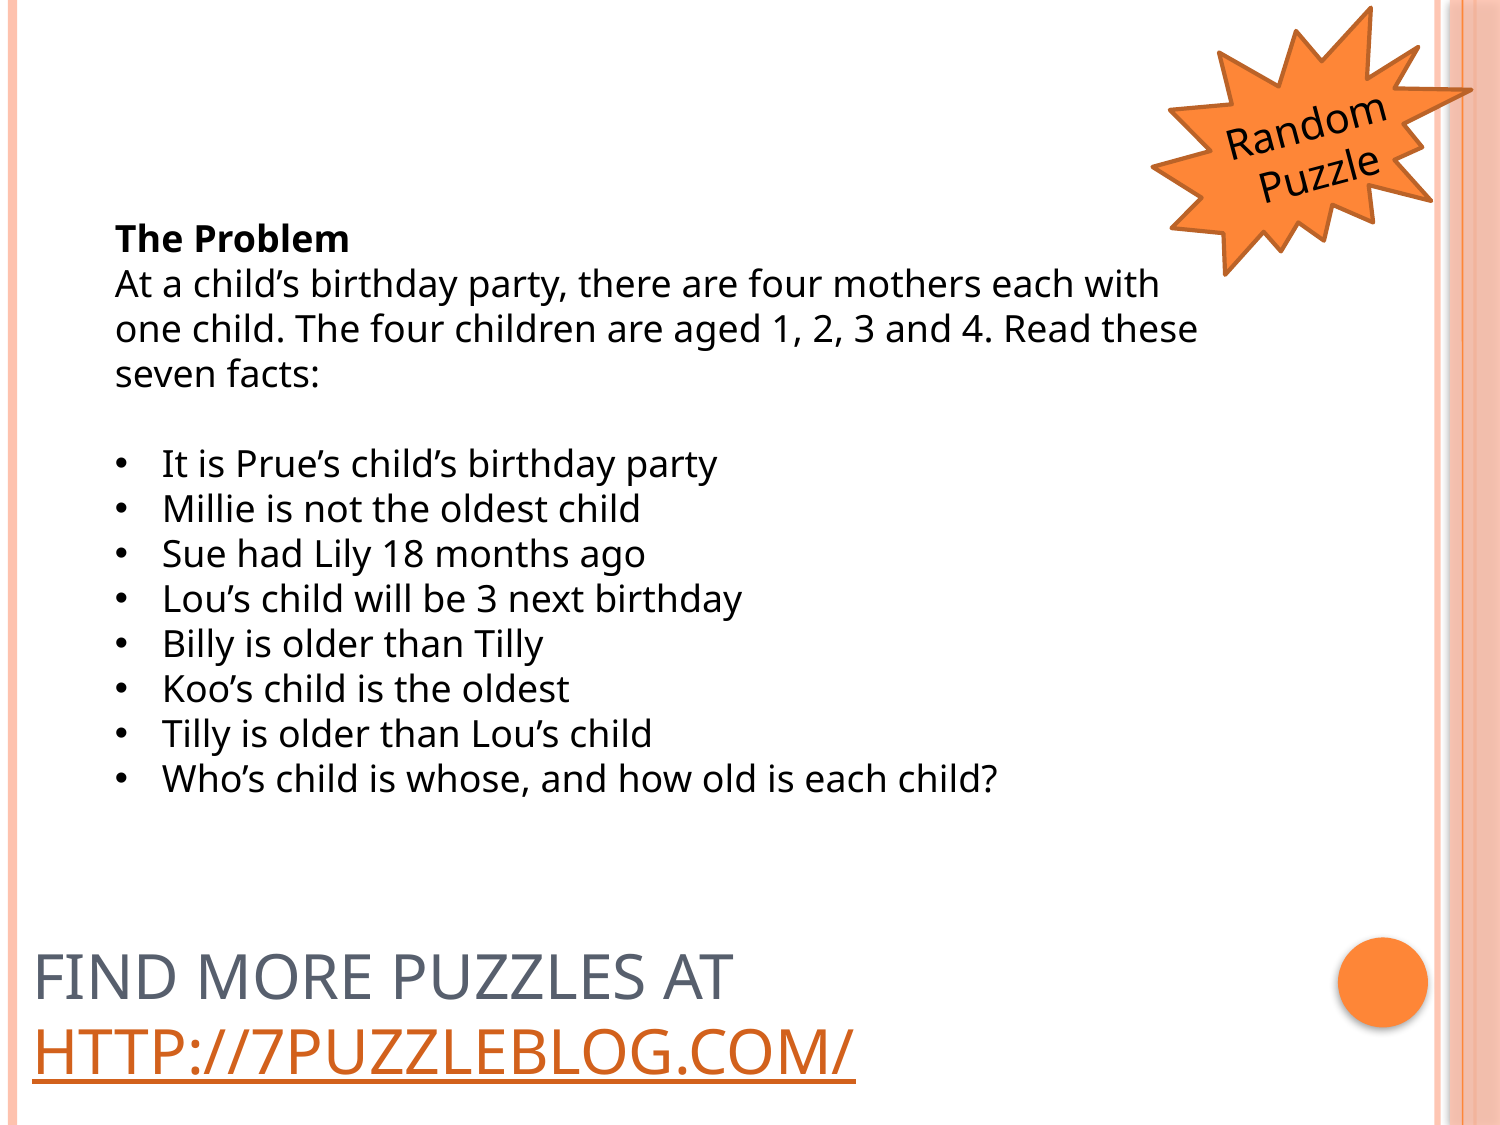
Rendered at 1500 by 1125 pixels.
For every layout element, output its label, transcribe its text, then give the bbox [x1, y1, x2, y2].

title Find more puzzles at http://7puzzleblog.com/ [17, 916, 1243, 1105]
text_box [1151, 7, 1472, 276]
text_box The Problem At a child’s birthday party, there are four mothers each with one child. The four children are aged 1, 2, 3 and 4. Read these seven facts: It is Prue’s child’s birthday party Millie is not the oldest child Sue had Lily 18 months ago Lou’s child will be 3 next birthday Billy is older than Tilly Koo’s child is the oldest Tilly is older than Lou’s child Who’s child is whose, and how old is each child? [100, 208, 1235, 808]
